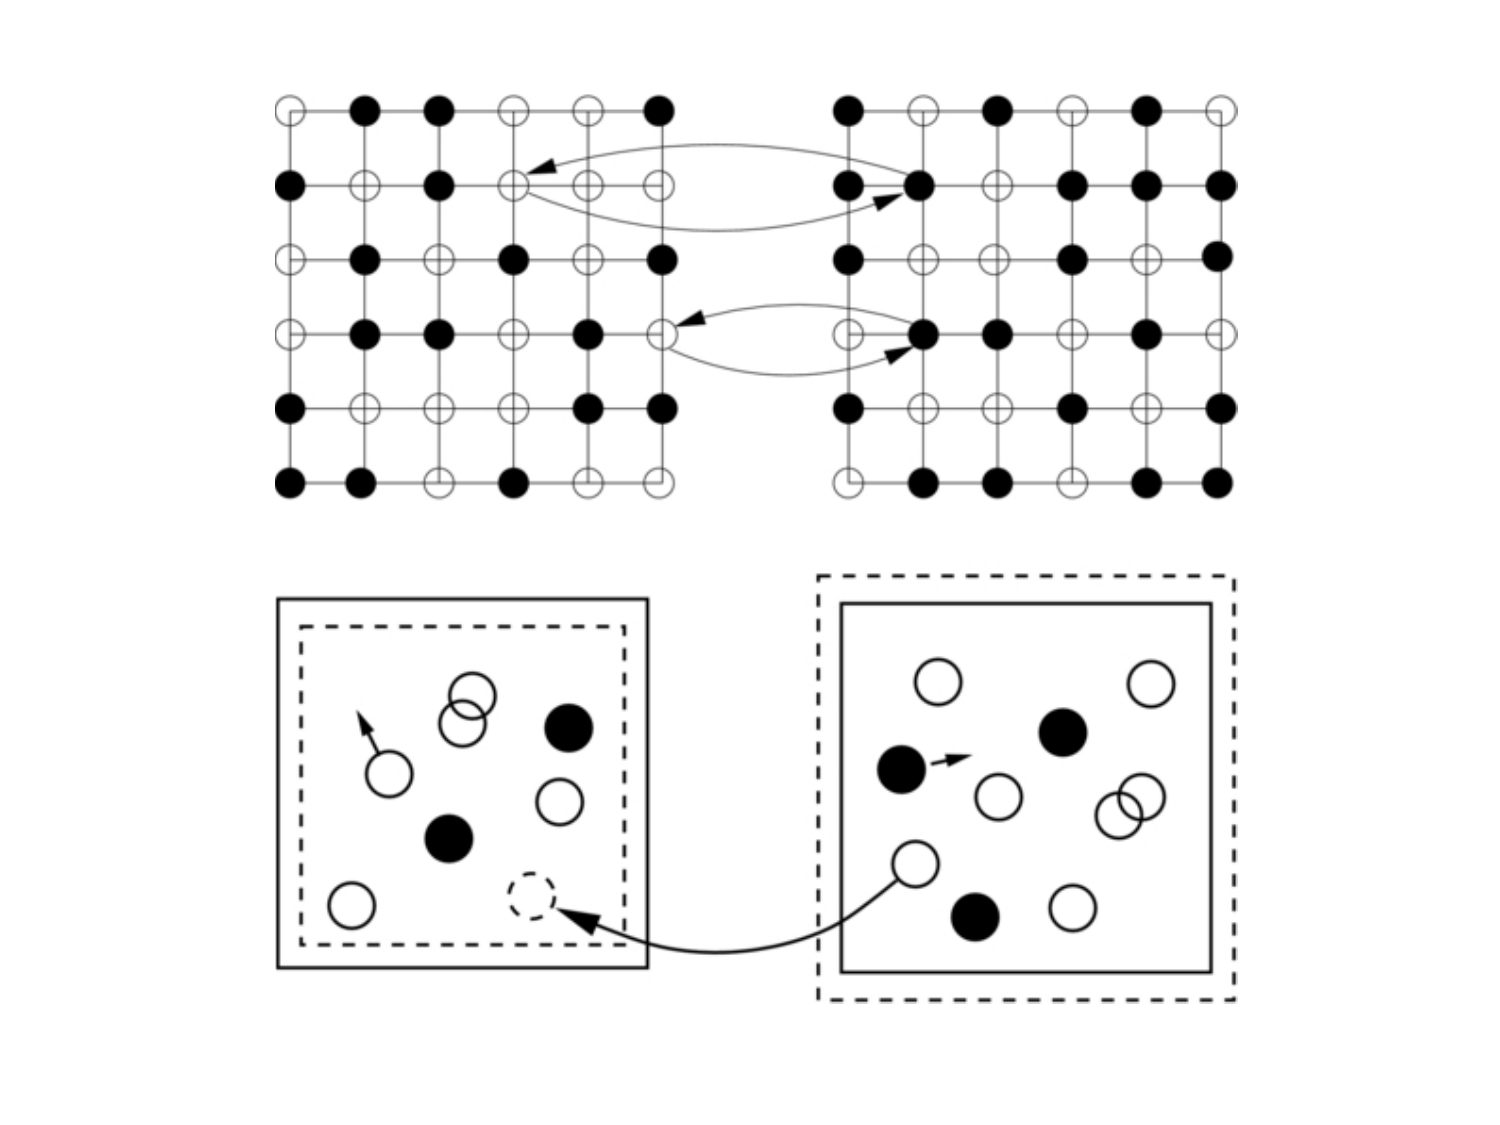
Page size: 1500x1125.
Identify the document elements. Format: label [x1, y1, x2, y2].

picture [274, 93, 1238, 1005]
